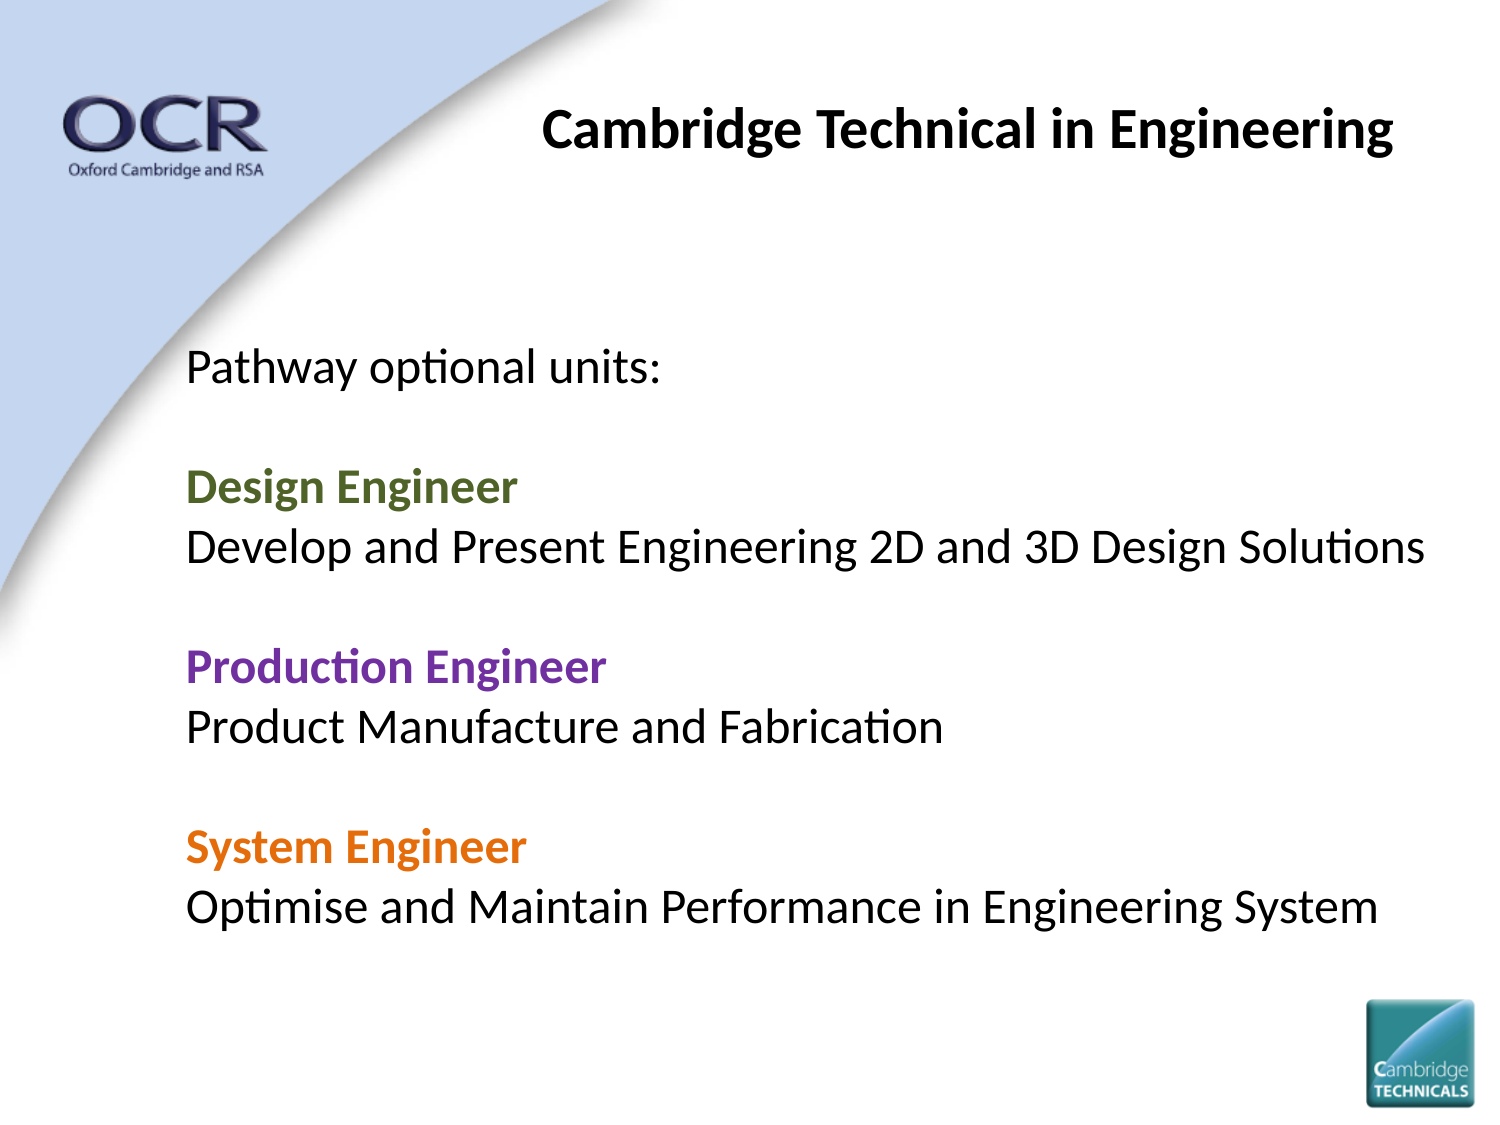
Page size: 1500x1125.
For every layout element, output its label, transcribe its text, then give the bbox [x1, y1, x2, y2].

text_box Pathway optional units: Design Engineer Develop and Present Engineering 2D and 3D Design Solutions Production Engineer Product Manufacture and Fabrication System Engineer Optimise and Maintain Performance in Engineering System [171, 325, 1471, 1001]
text_box Cambridge Technical in Engineering [478, 51, 1459, 200]
picture [0, 0, 1493, 1117]
